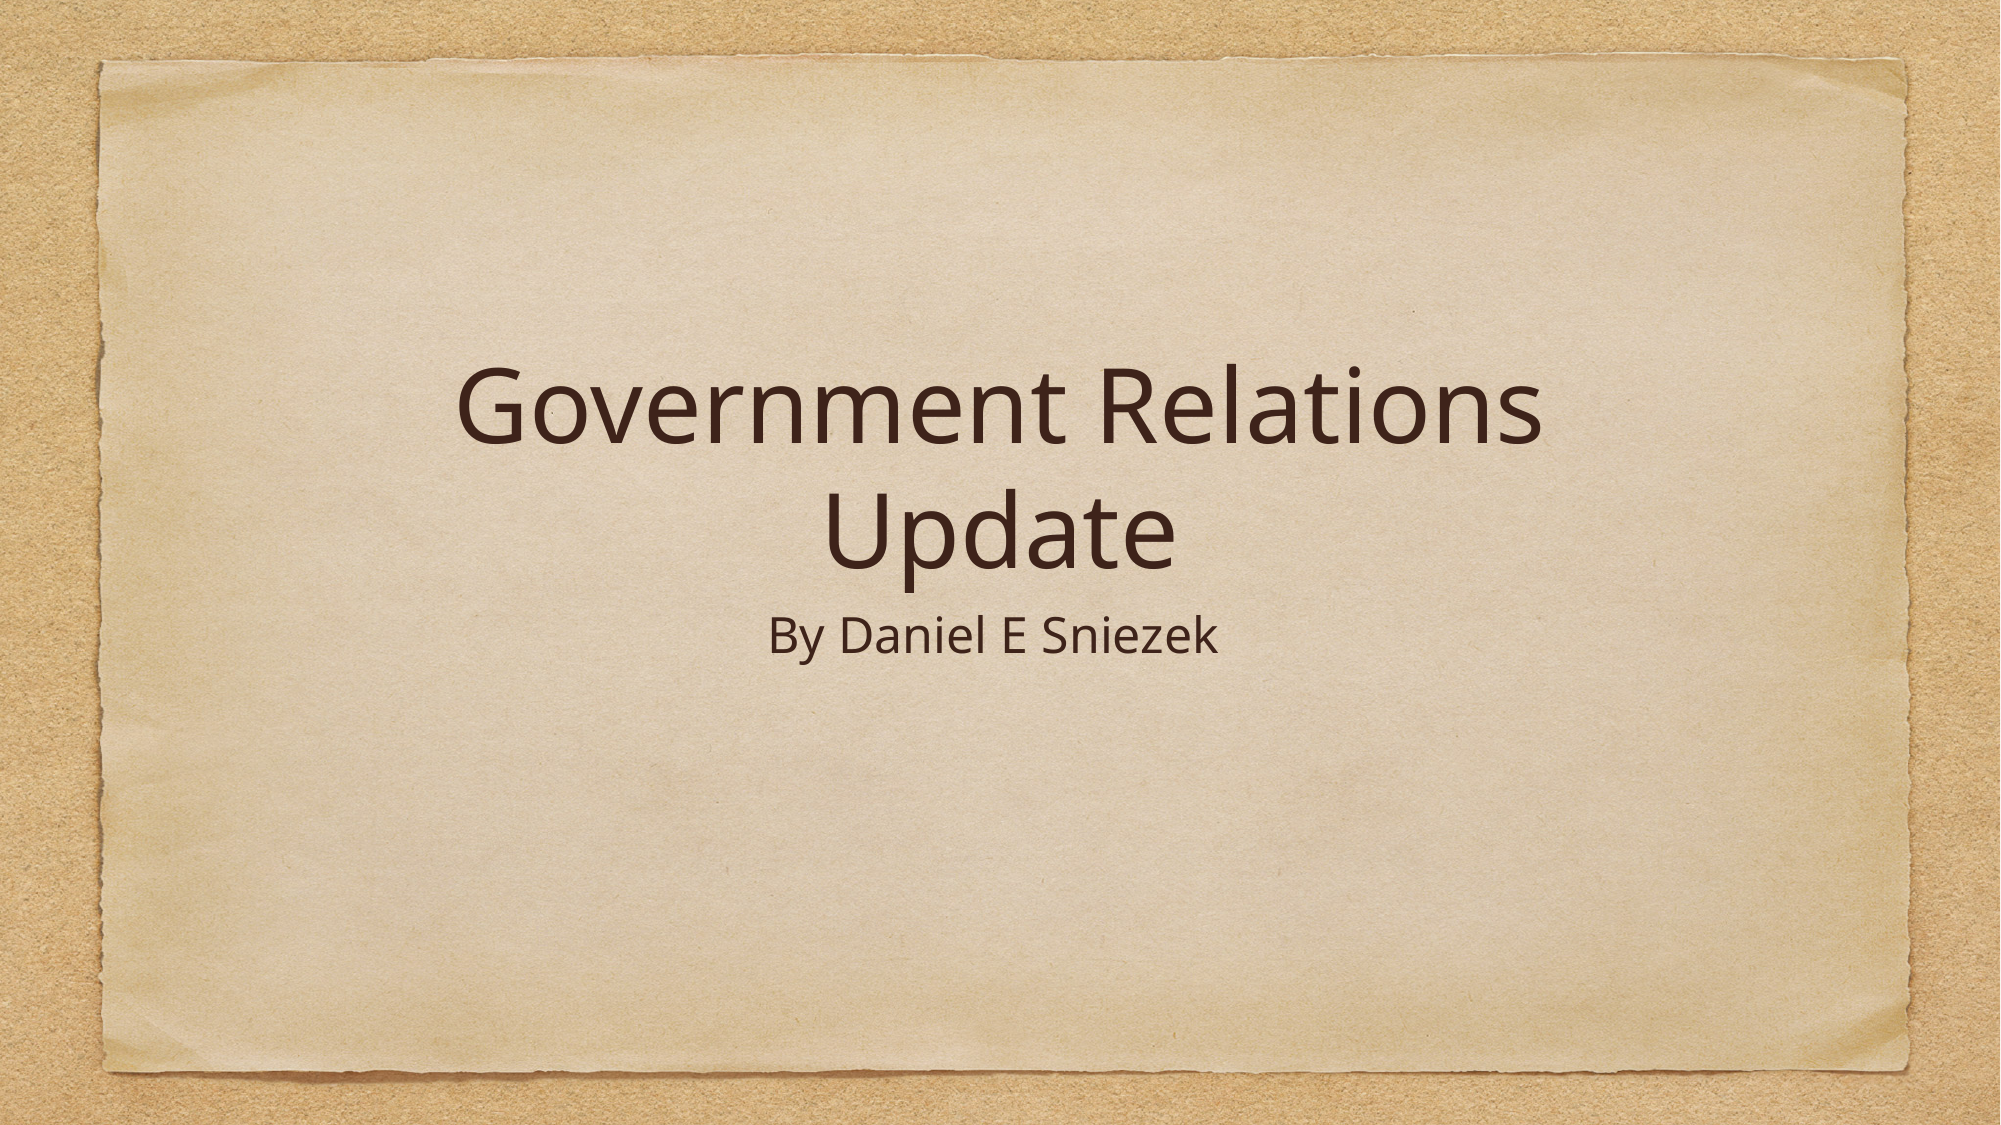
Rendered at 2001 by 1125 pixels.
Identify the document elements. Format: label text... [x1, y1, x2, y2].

title Government Relations Update [396, 194, 1604, 595]
subtitle By Daniel E Sniezek [396, 597, 1604, 767]
picture [0, 0, 2001, 1125]
